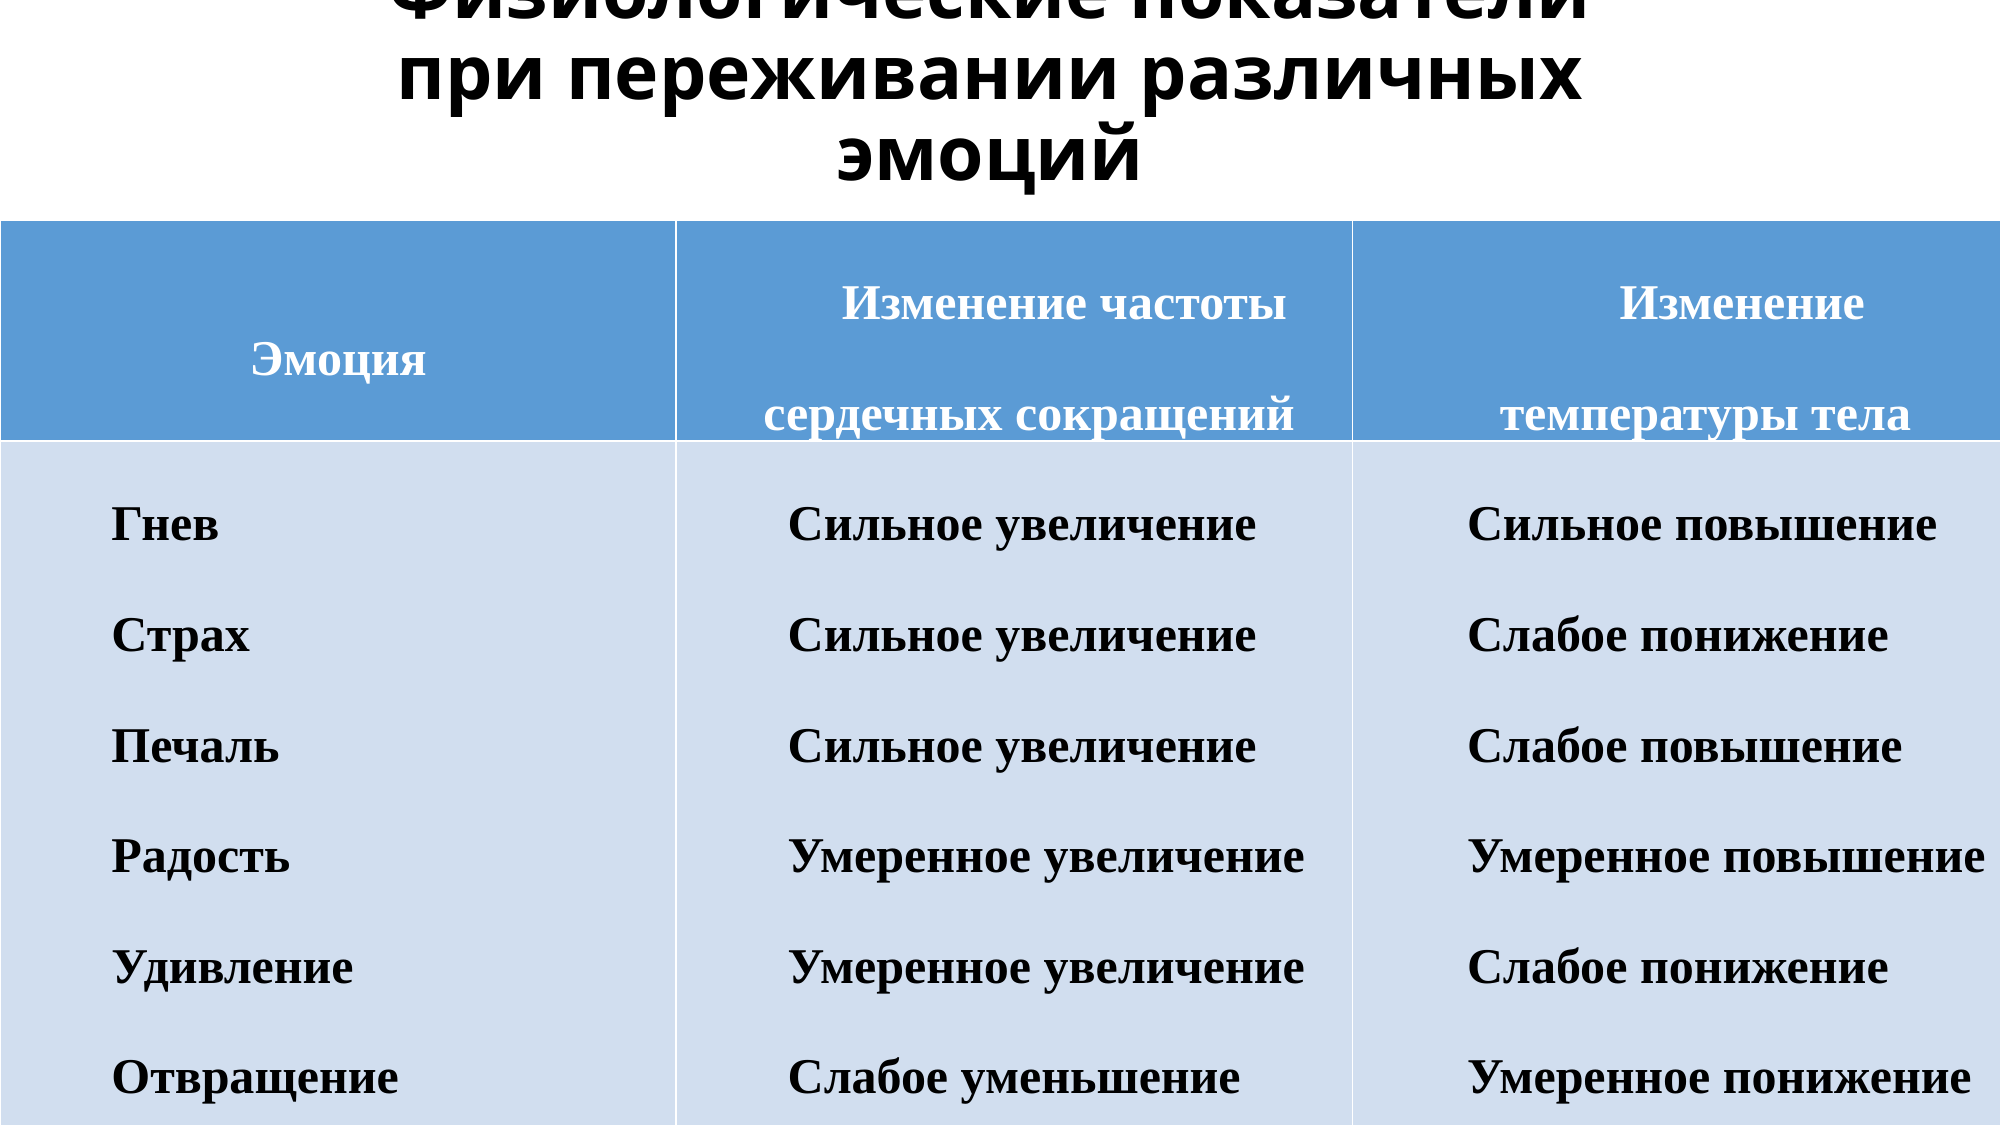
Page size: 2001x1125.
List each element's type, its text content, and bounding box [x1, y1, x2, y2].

table_header Эмоция [1, 221, 675, 440]
table_header Изменение частоты сердечных сокращений [677, 221, 1352, 440]
table_cell Сильное увеличение Сильное увеличение Сильное увеличение Умеренное увеличение Умеренное увеличение Слабое уменьшение [677, 442, 1352, 1125]
table_cell Сильное повышение Слабое понижение Слабое повышение Умеренное повышение Слабое понижение Умеренное понижение [1353, 442, 2000, 1125]
table_header Изменение температуры тела [1353, 221, 2000, 440]
title Физиологические показатели при переживании различных эмоций [314, 90, 1665, 171]
table_cell Гнев Страх Печаль Радость Удивление Отвращение [1, 442, 675, 1125]
